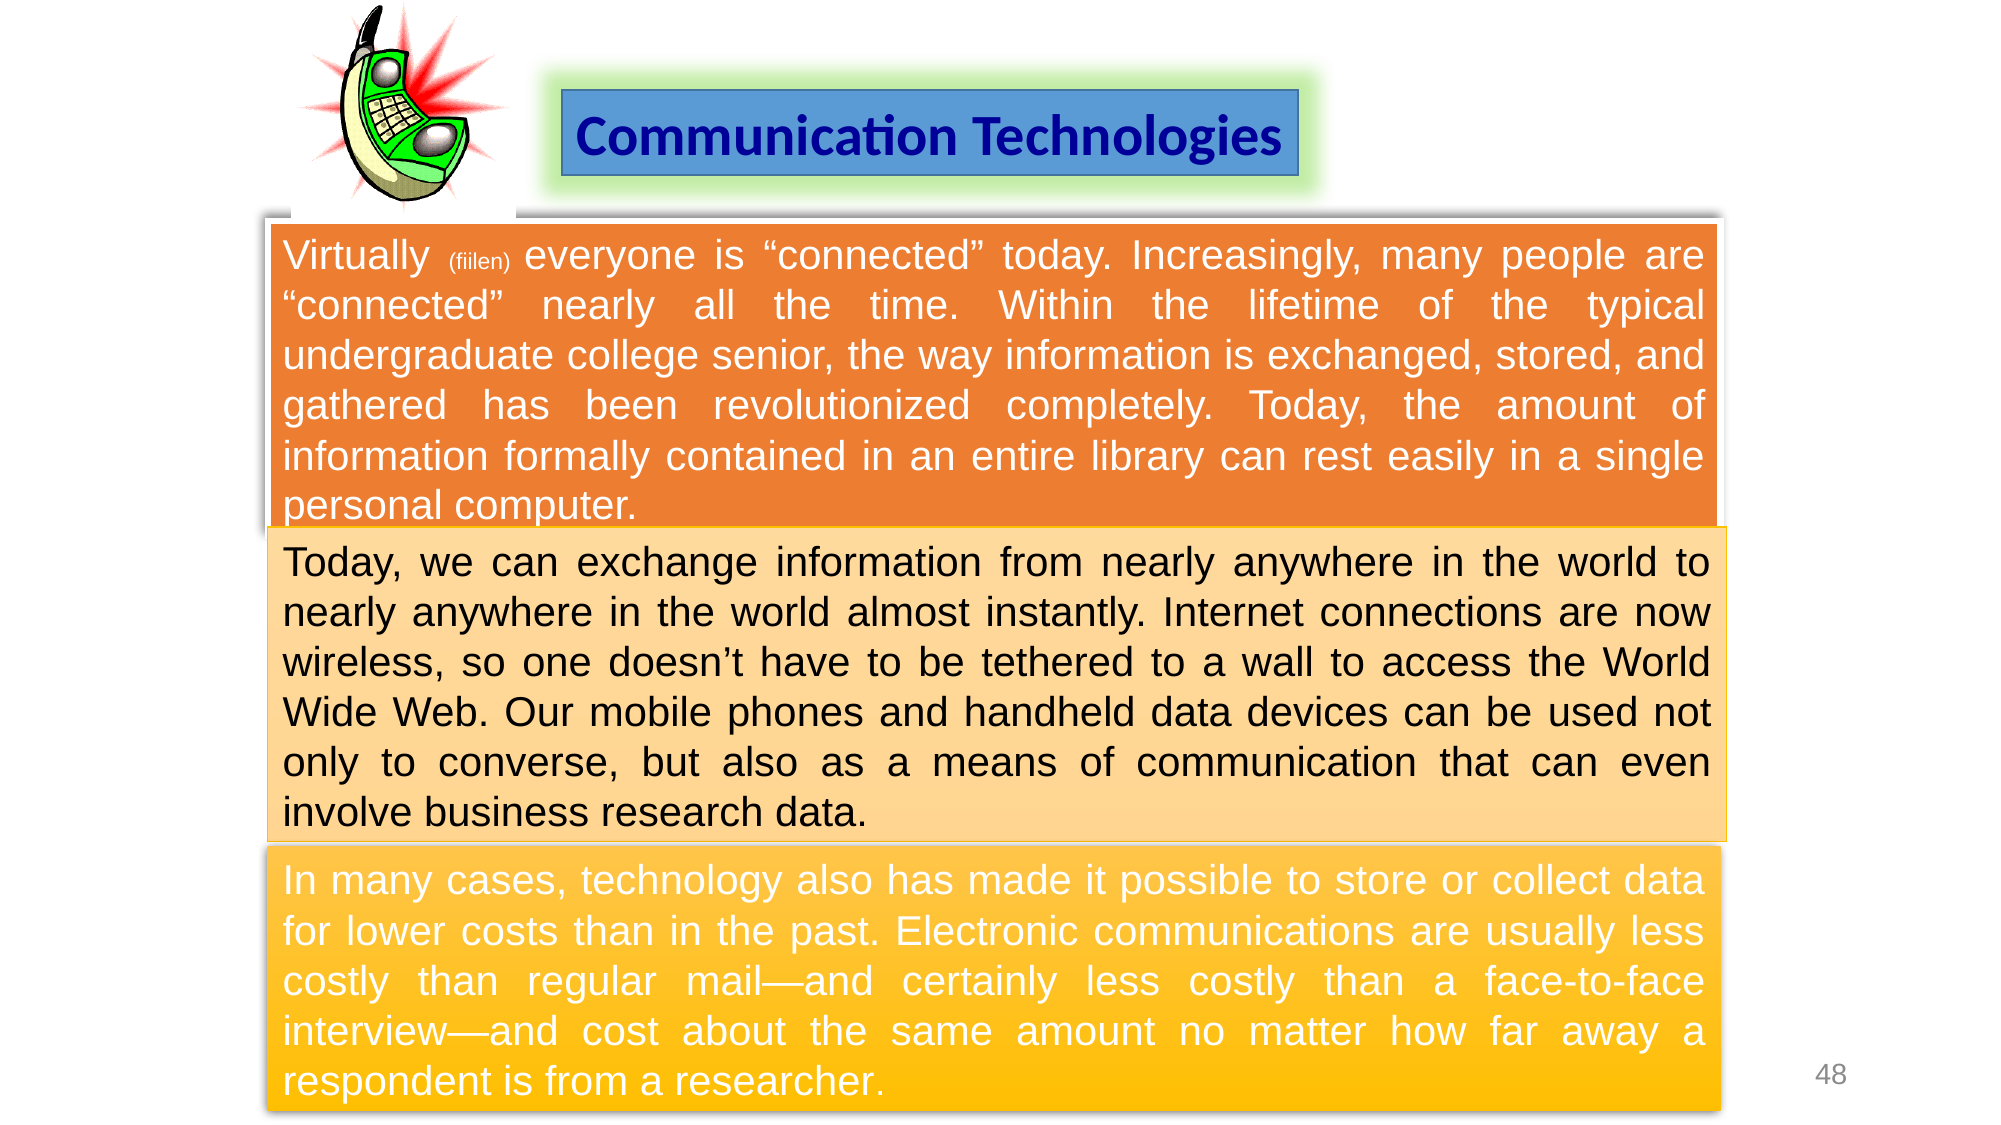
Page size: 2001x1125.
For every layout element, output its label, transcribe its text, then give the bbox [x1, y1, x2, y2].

text_box Virtually (fiilen) everyone is “connected” today. Increasingly, many people are “connected” nearly all the time. Within the lifetime of the typical undergraduate college senior, the way information is exchanged, stored, and gathered has been revolutionized completely. Today, the amount of information formally contained in an entire library can rest easily in a single personal computer. [267, 220, 1721, 526]
picture [291, 0, 516, 221]
slide_number 48 [1412, 1042, 1863, 1103]
text_box Communication Technologies [561, 89, 1299, 176]
text_box In many cases, technology also has made it possible to store or collect data for lower costs than in the past. Electronic communications are usually less costly than regular mail—and certainly less costly than a face-to-face interview—and cost about the same amount no matter how far away a respondent is from a researcher. [267, 846, 1721, 1111]
text_box Today, we can exchange information from nearly anywhere in the world to nearly anywhere in the world almost instantly. Internet connections are now wireless, so one doesn’t have to be tethered to a wall to access the World Wide Web. Our mobile phones and handheld data devices can be used not only to converse, but also as a means of communication that can even involve business research data. [267, 526, 1727, 842]
